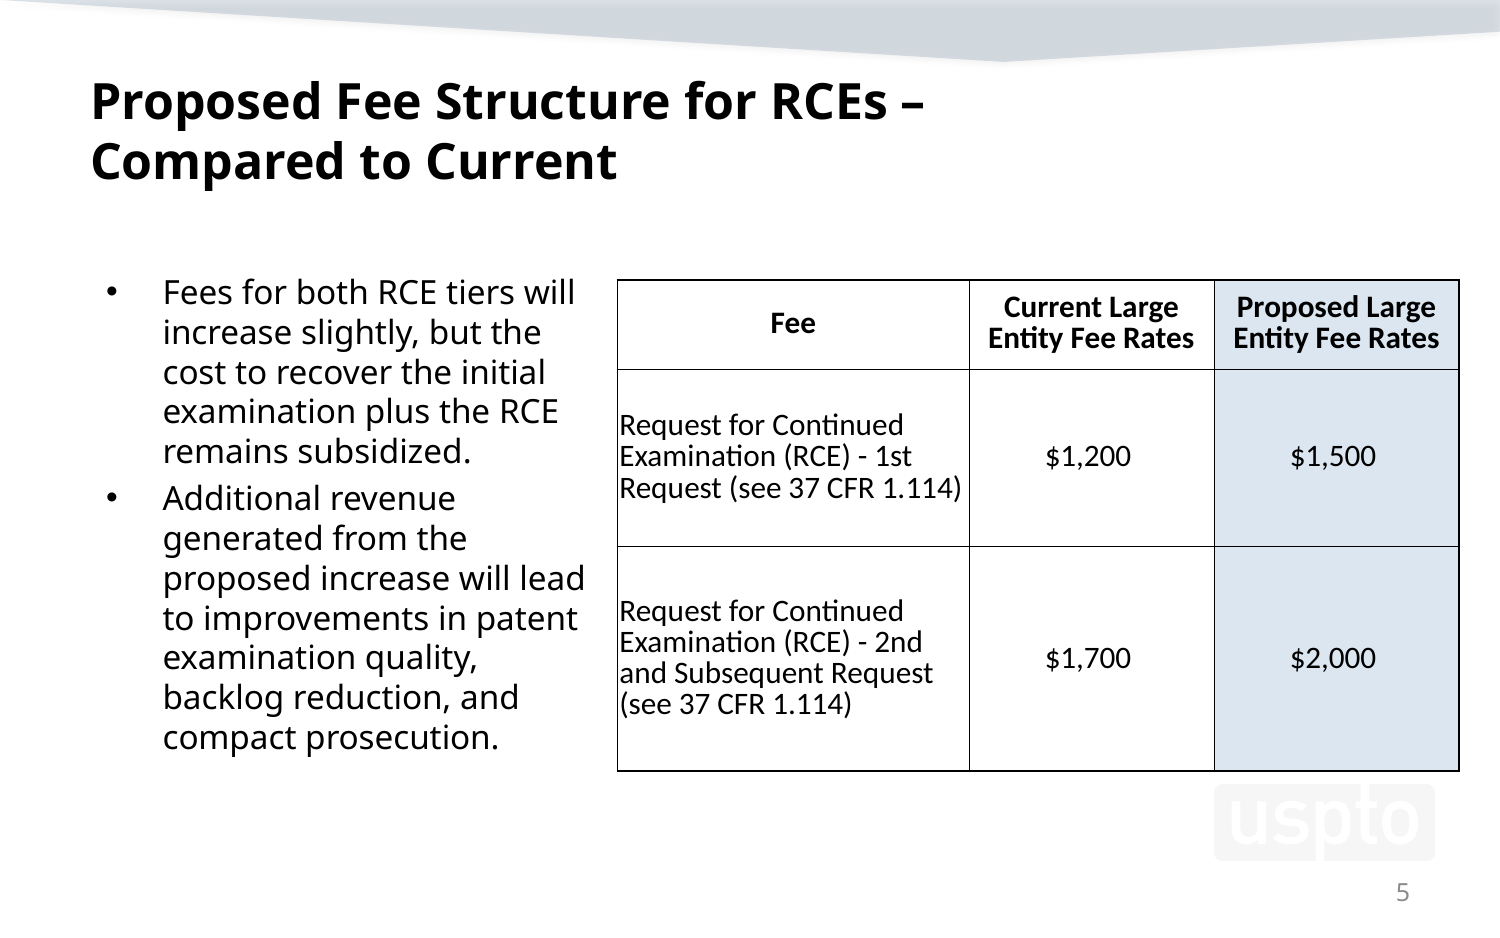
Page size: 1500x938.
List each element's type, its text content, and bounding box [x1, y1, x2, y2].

table_cell $1,500 [1215, 370, 1458, 546]
slide_number 5 [1074, 868, 1425, 919]
title Proposed Fee Structure for RCEs – Compared to Current [75, 62, 1425, 139]
table_header Current Large Entity Fee Rates [970, 281, 1214, 369]
table_cell $1,200 [970, 370, 1214, 546]
table_header Fee [618, 281, 969, 369]
table_cell Request for Continued Examination (RCE) - 2nd and Subsequent Request (see 37 CFR 1.114) [618, 547, 969, 770]
table_cell $2,000 [1215, 547, 1458, 770]
text_box Fees for both RCE tiers will increase slightly, but the cost to recover the initial examination plus the RCE remains subsidized. Additional revenue generated from the proposed increase will lead to improvements in patent examination quality, backlog reduction, and compact prosecution. [91, 263, 614, 802]
table_cell Request for Continued Examination (RCE) - 1st Request (see 37 CFR 1.114) [618, 370, 969, 546]
table_header Proposed Large Entity Fee Rates [1215, 281, 1458, 369]
table_cell $1,700 [970, 547, 1214, 770]
